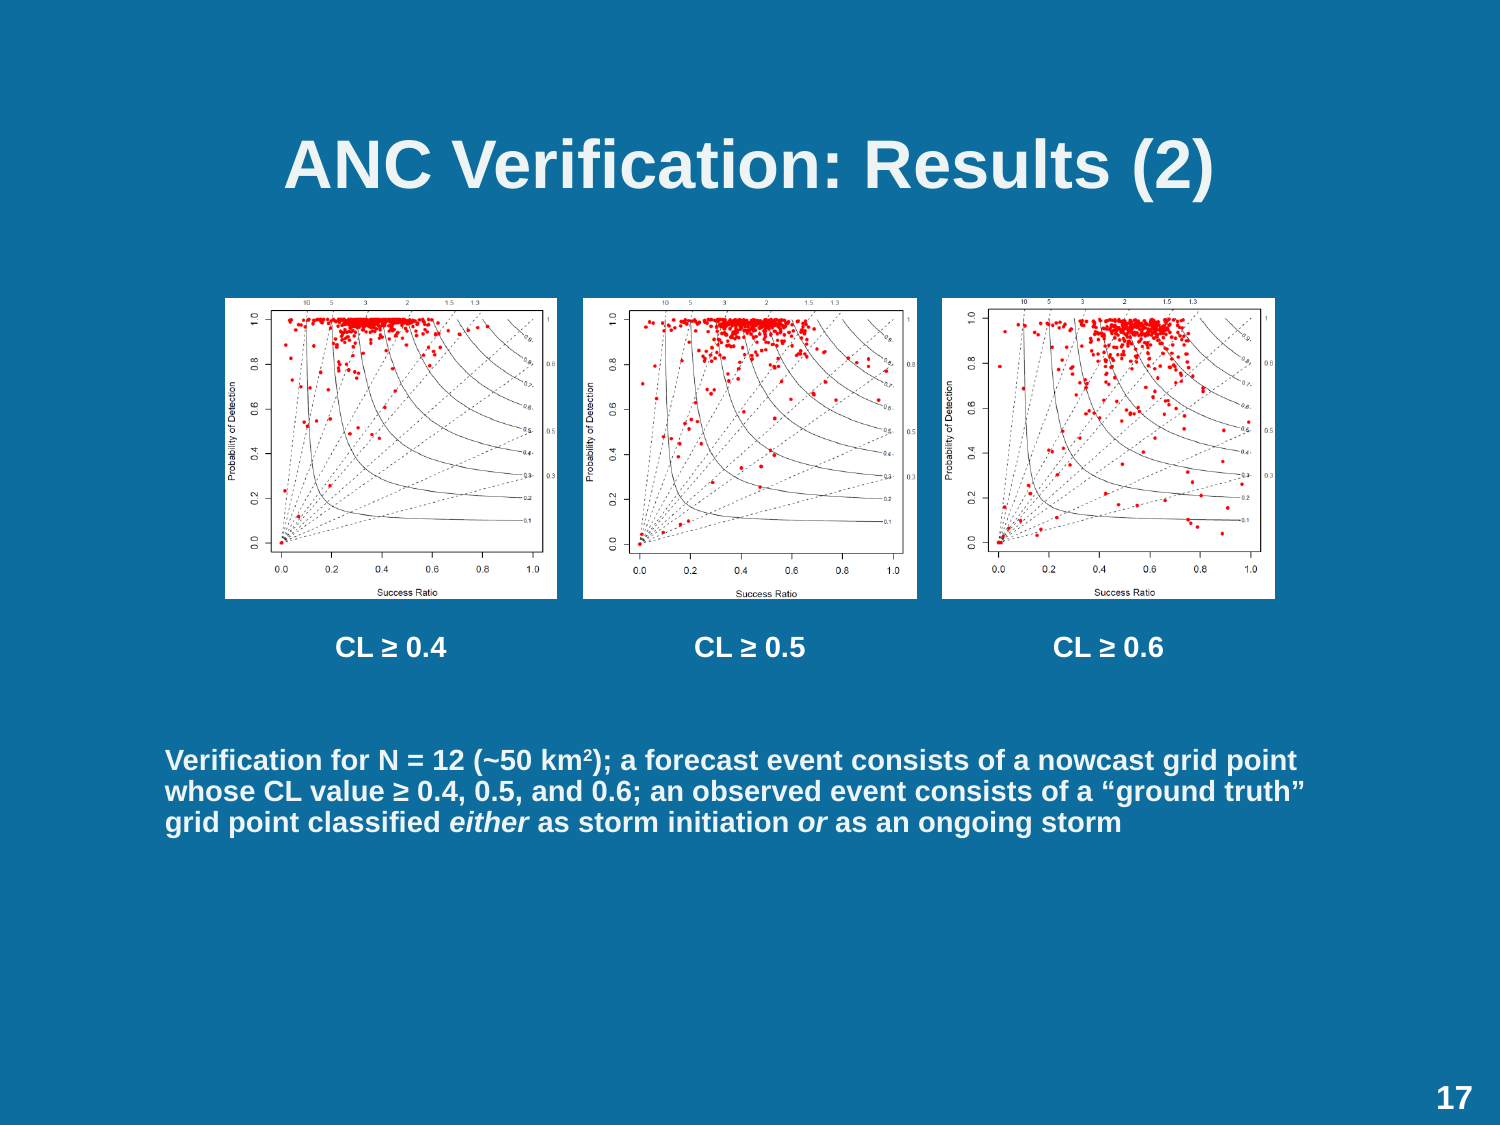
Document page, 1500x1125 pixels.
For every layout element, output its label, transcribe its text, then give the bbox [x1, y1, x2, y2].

picture [217, 295, 564, 610]
text_box CL ≥ 0.6 [1033, 625, 1184, 672]
text_box Verification for N = 12 (~50 km2); a forecast event consists of a nowcast grid point whose CL value ≥ 0.4, 0.5, and 0.6; an observed event consists of a “ground truth” grid point classified either as storm initiation or as an ongoing storm [149, 737, 1350, 847]
picture [935, 295, 1281, 610]
text_box ANC Verification: Results (2) [262, 112, 1238, 210]
text_box CL ≥ 0.5 [674, 625, 825, 672]
text_box CL ≥ 0.4 [315, 625, 466, 672]
picture [576, 295, 924, 610]
